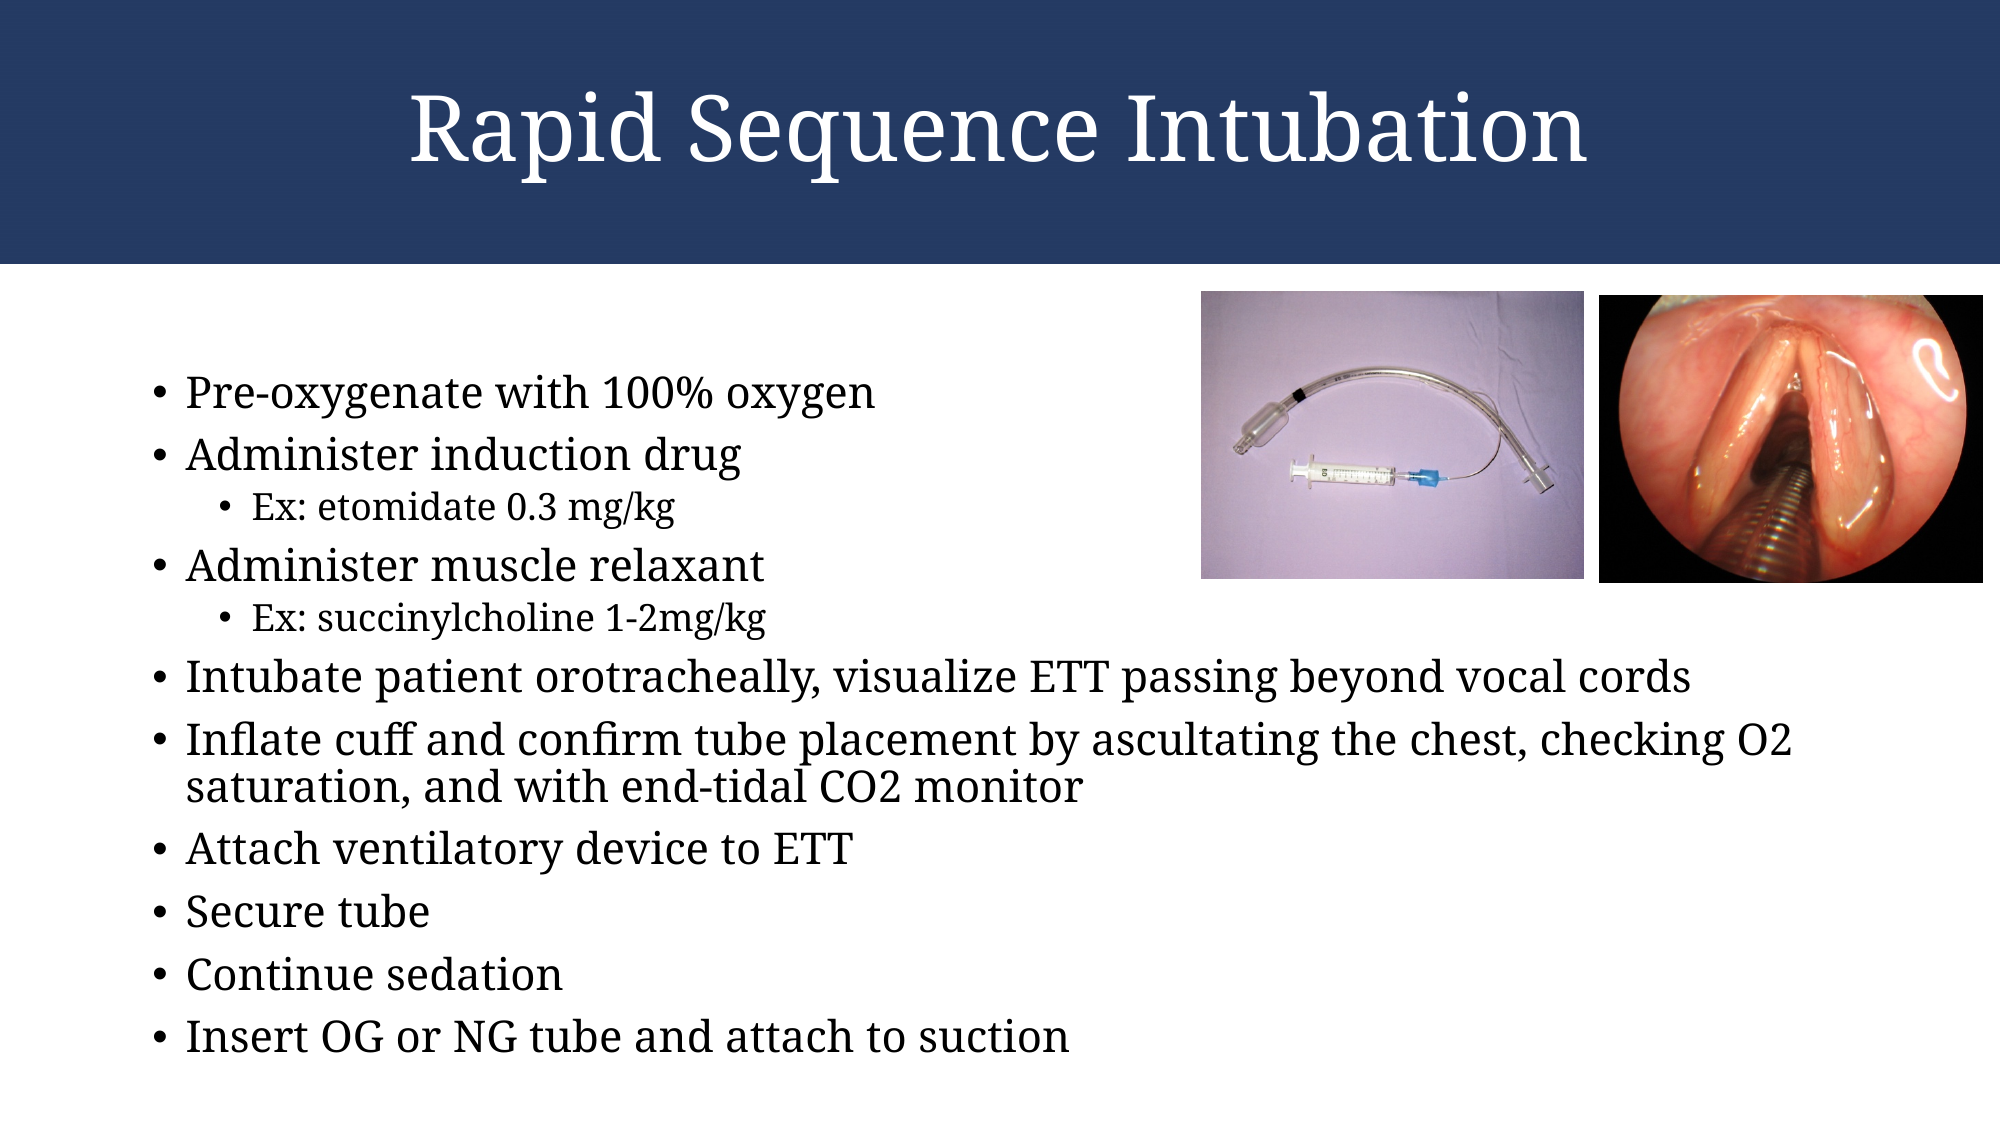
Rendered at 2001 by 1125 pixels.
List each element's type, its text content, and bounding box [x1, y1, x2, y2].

title Rapid Sequence Intubation [0, 0, 2000, 264]
picture [1599, 295, 1983, 583]
list Pre-oxygenate with 100% oxygen Administer induction drug Ex: etomidate 0.3 mg/kg Administer muscle relaxant Ex: succinylcholine 1-2mg/kg Intubate patient orotracheally, visualize ETT passing beyond vocal cords Inflate cuff and confirm tube placement by ascultating the chest, checking O2 saturation, and with end-tidal CO2 monitor Attach ventilatory device to ETT Secure tube Continue sedation Insert OG or NG tube and attach to suction [137, 363, 1863, 1077]
picture [1201, 291, 1585, 579]
